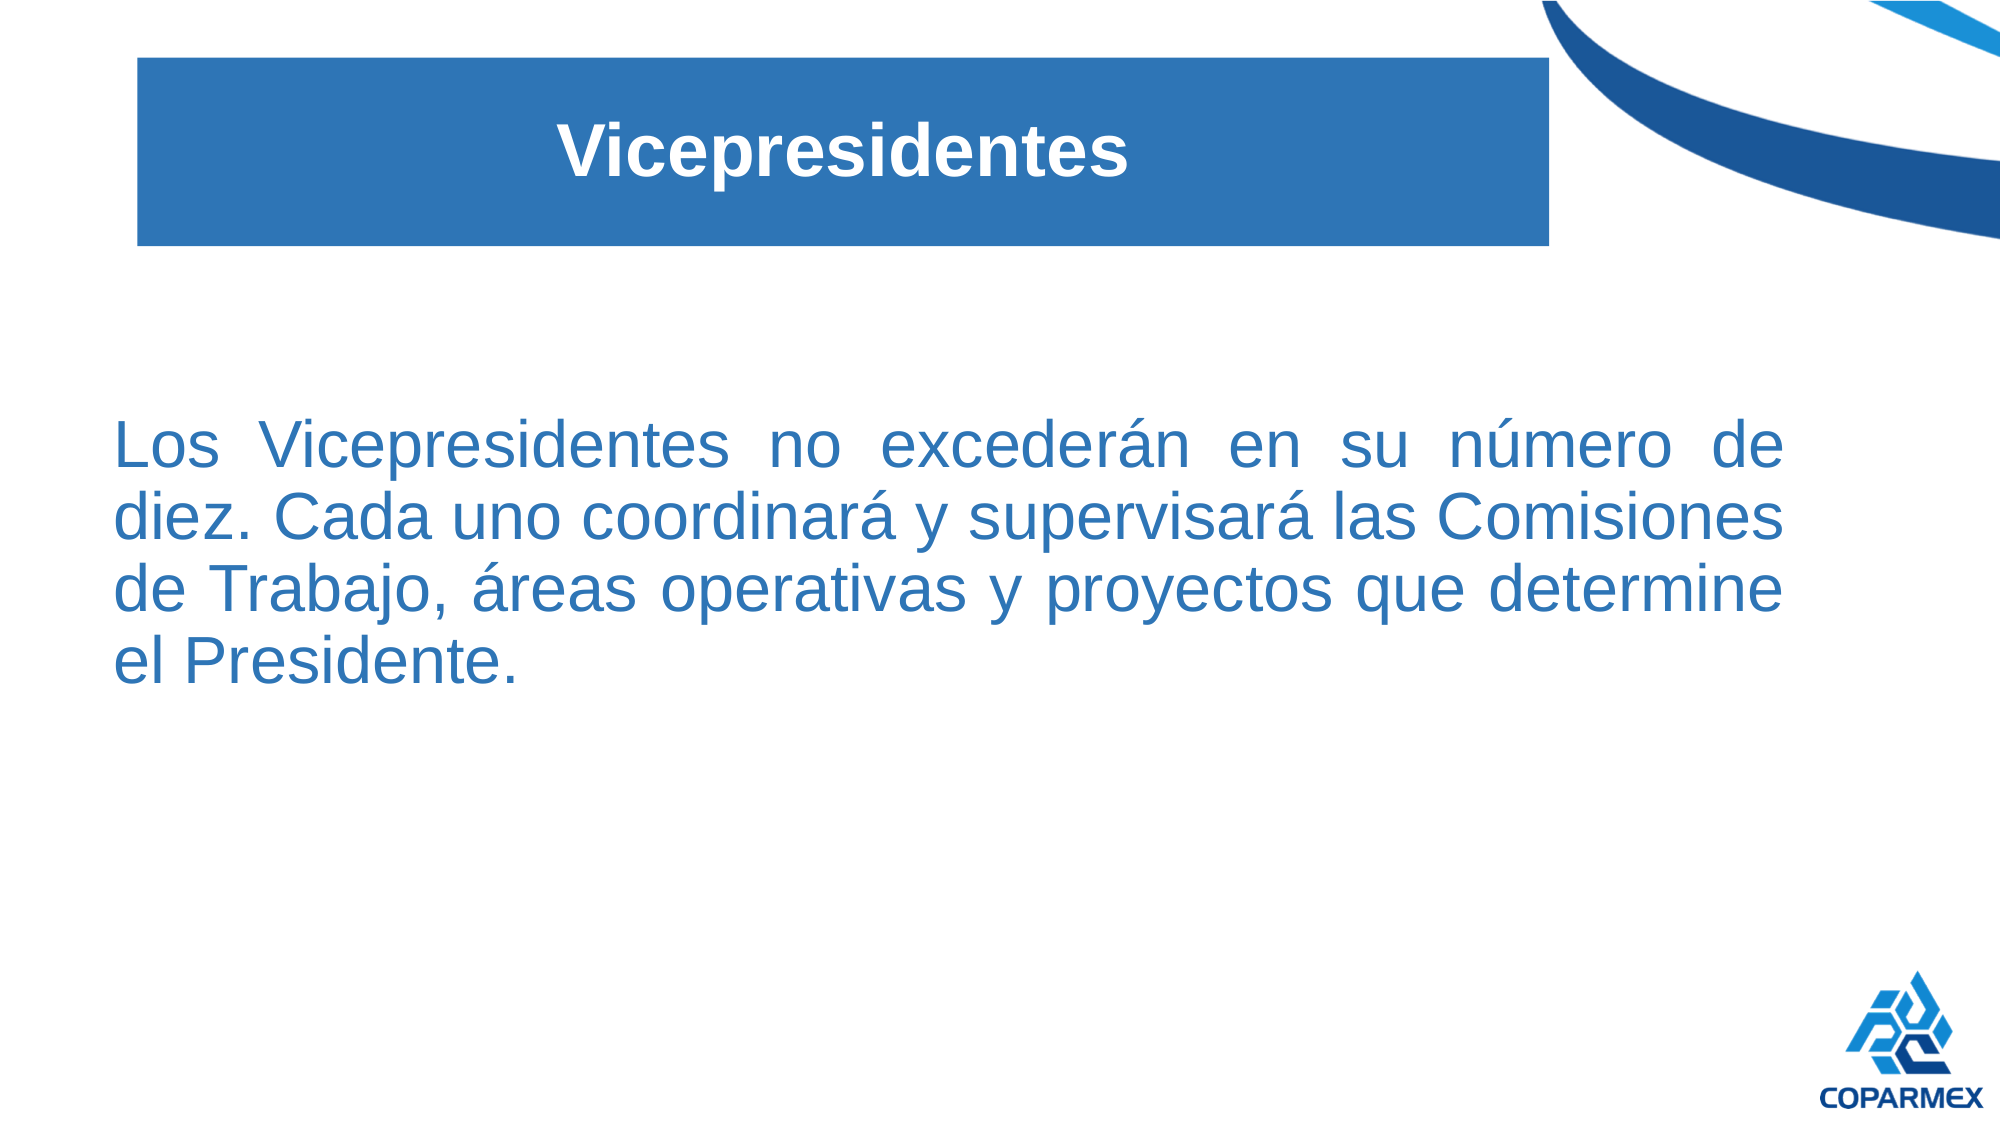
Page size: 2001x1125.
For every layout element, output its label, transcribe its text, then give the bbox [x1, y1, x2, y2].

list Los Vicepresidentes no excederán en su número de diez. Cada uno coordinará y supervisará las Comisiones de Trabajo, áreas operativas y proyectos que determine el Presidente. [76, 299, 1802, 1014]
picture [1529, 1, 2000, 303]
picture [1820, 970, 1984, 1109]
title Vicepresidentes [137, 57, 1550, 247]
